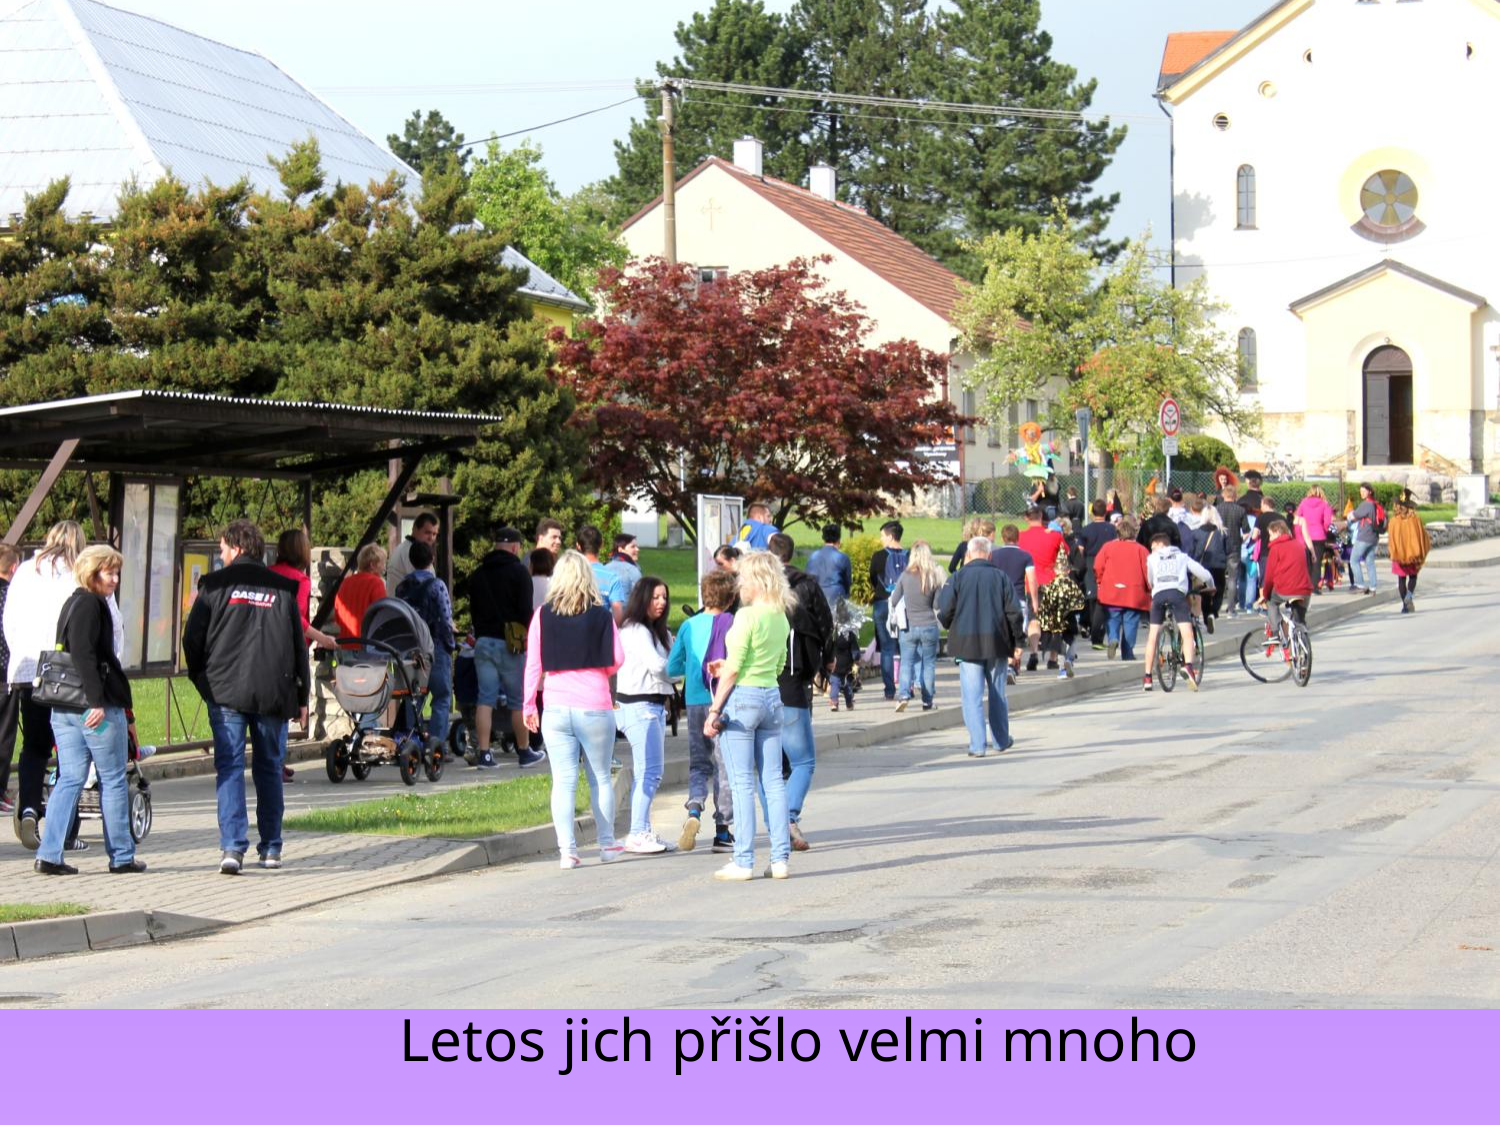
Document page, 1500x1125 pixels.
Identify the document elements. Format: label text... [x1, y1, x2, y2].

title Letos jich přišlo velmi mnoho [123, 1017, 1474, 1125]
picture [0, 0, 1500, 1009]
